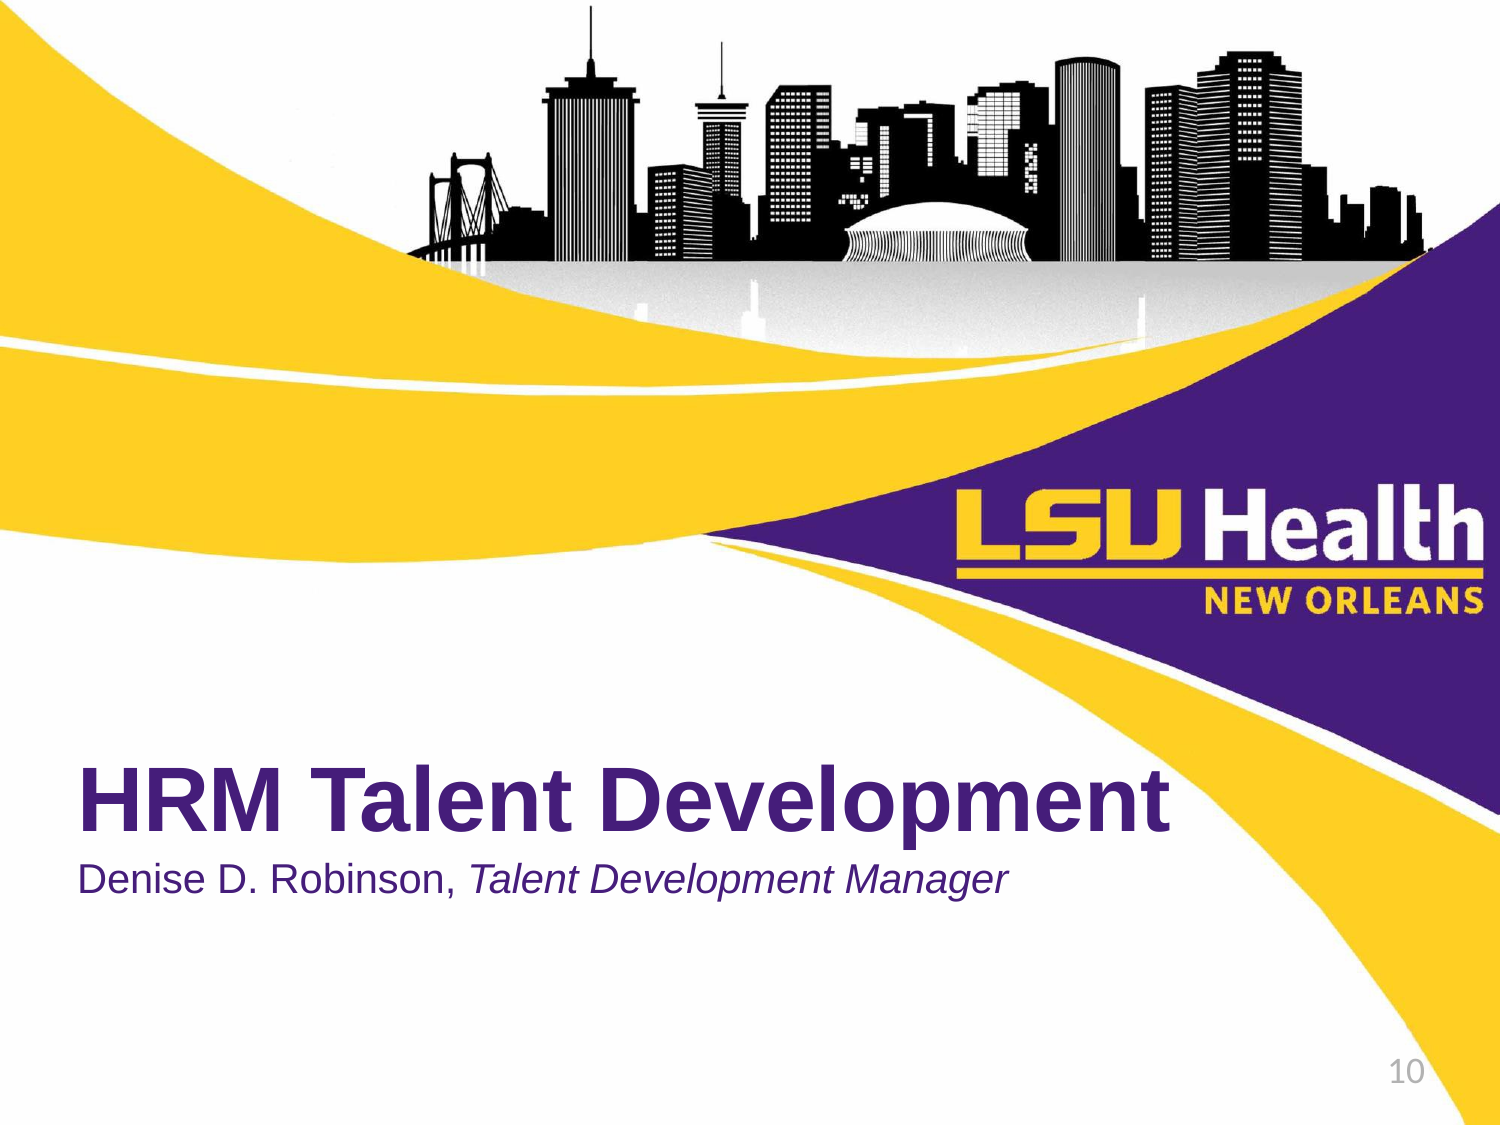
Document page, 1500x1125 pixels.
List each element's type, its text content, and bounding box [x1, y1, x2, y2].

text_box [935, 473, 1500, 643]
picture [0, 0, 1500, 1125]
text_box HRM Talent Development Denise D. Robinson, Talent Development Manager [75, 737, 1388, 902]
slide_number 10 [1080, 1046, 1425, 1103]
